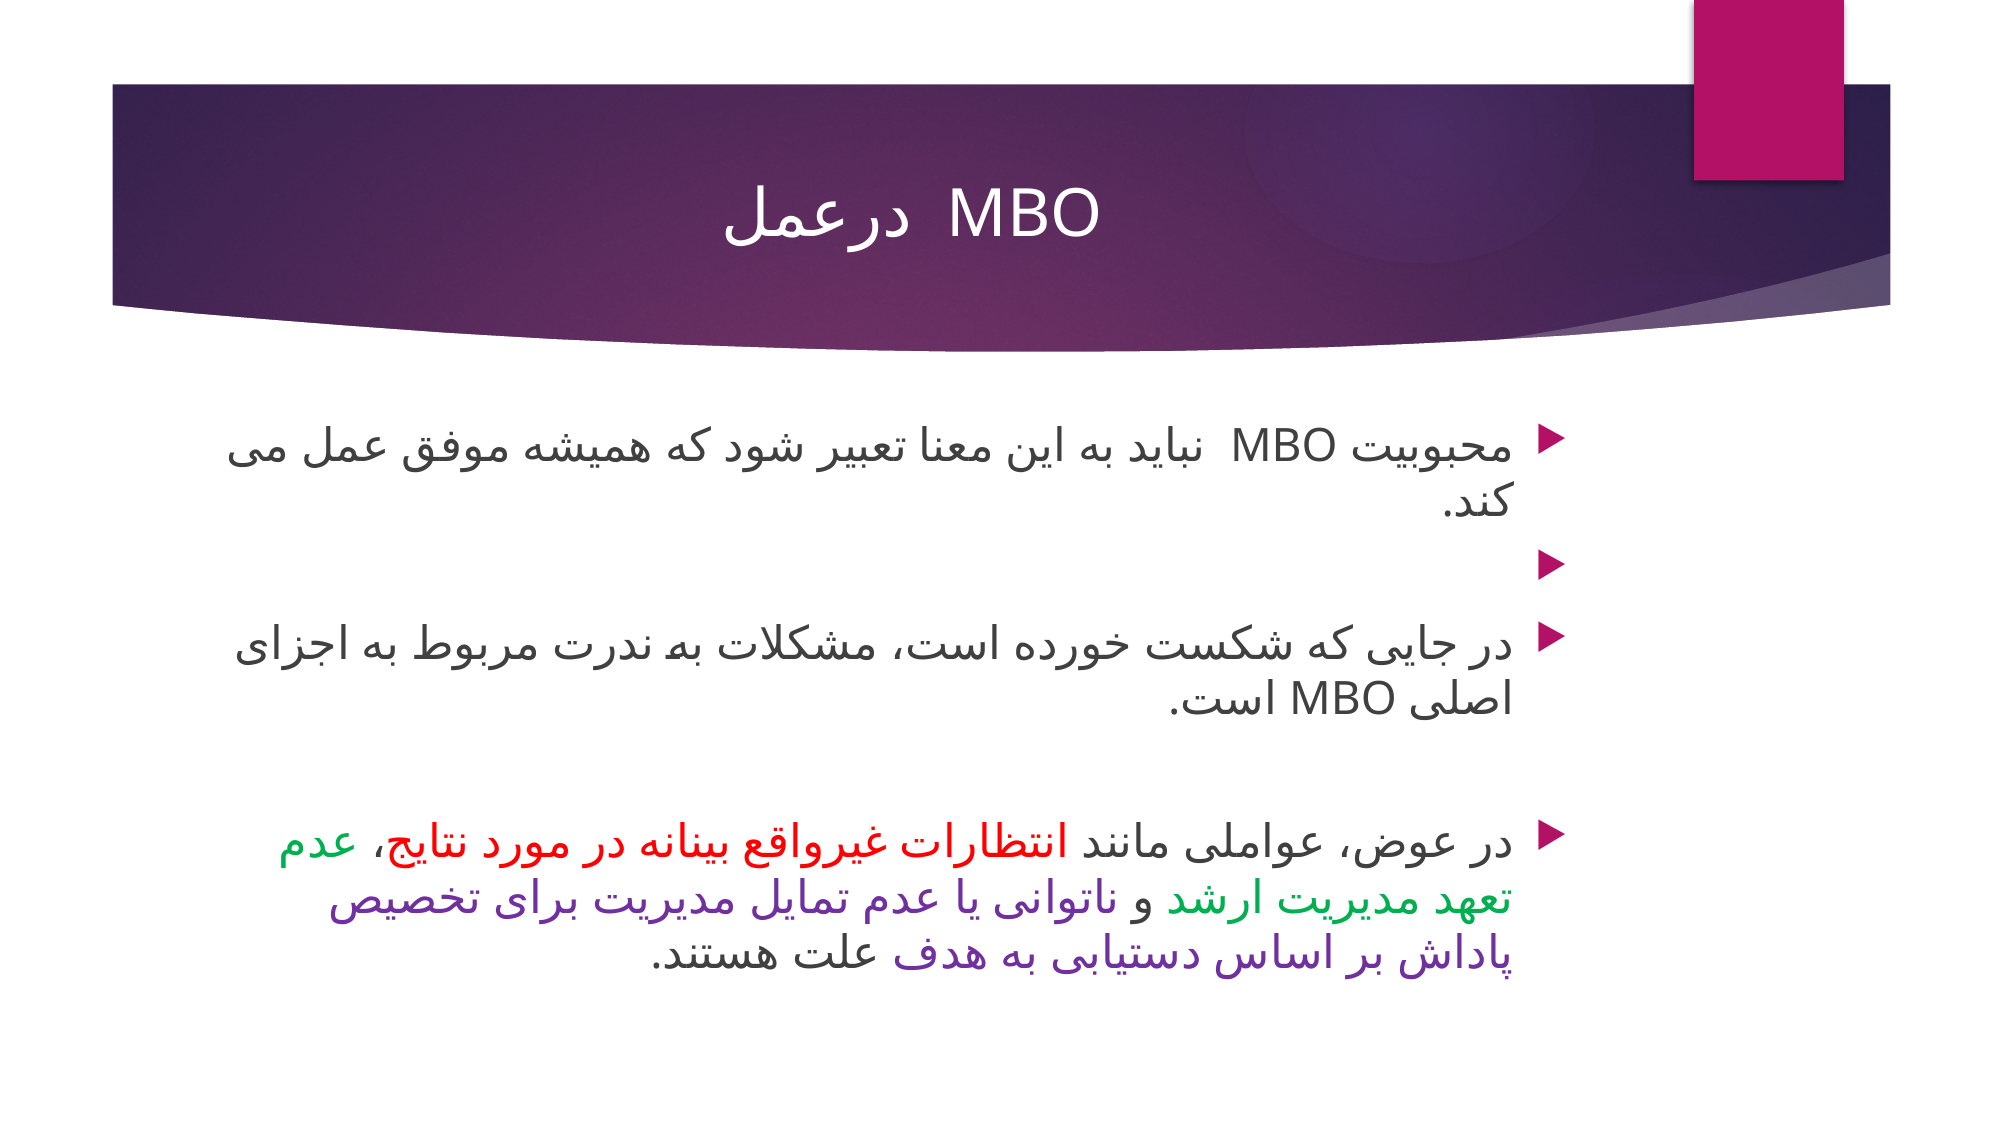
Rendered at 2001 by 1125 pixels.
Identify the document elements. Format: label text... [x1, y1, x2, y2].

title MBO درعمل [391, 152, 1433, 269]
list محبوبیت MBO نباید به این معنا تعبیر شود که همیشه موفق عمل می کند. در جایی که شکست خورده است، مشکلات به ندرت مربوط به اجزای اصلی MBO است. در عوض، عواملی مانند انتظارات غیرواقع بینانه در مورد نتایج، عدم تعهد مدیریت ارشد و ناتوانی یا عدم تمایل مدیریت برای تخصیص پاداش بر اساس دستیابی به هدف علت هستند. [188, 408, 1578, 988]
